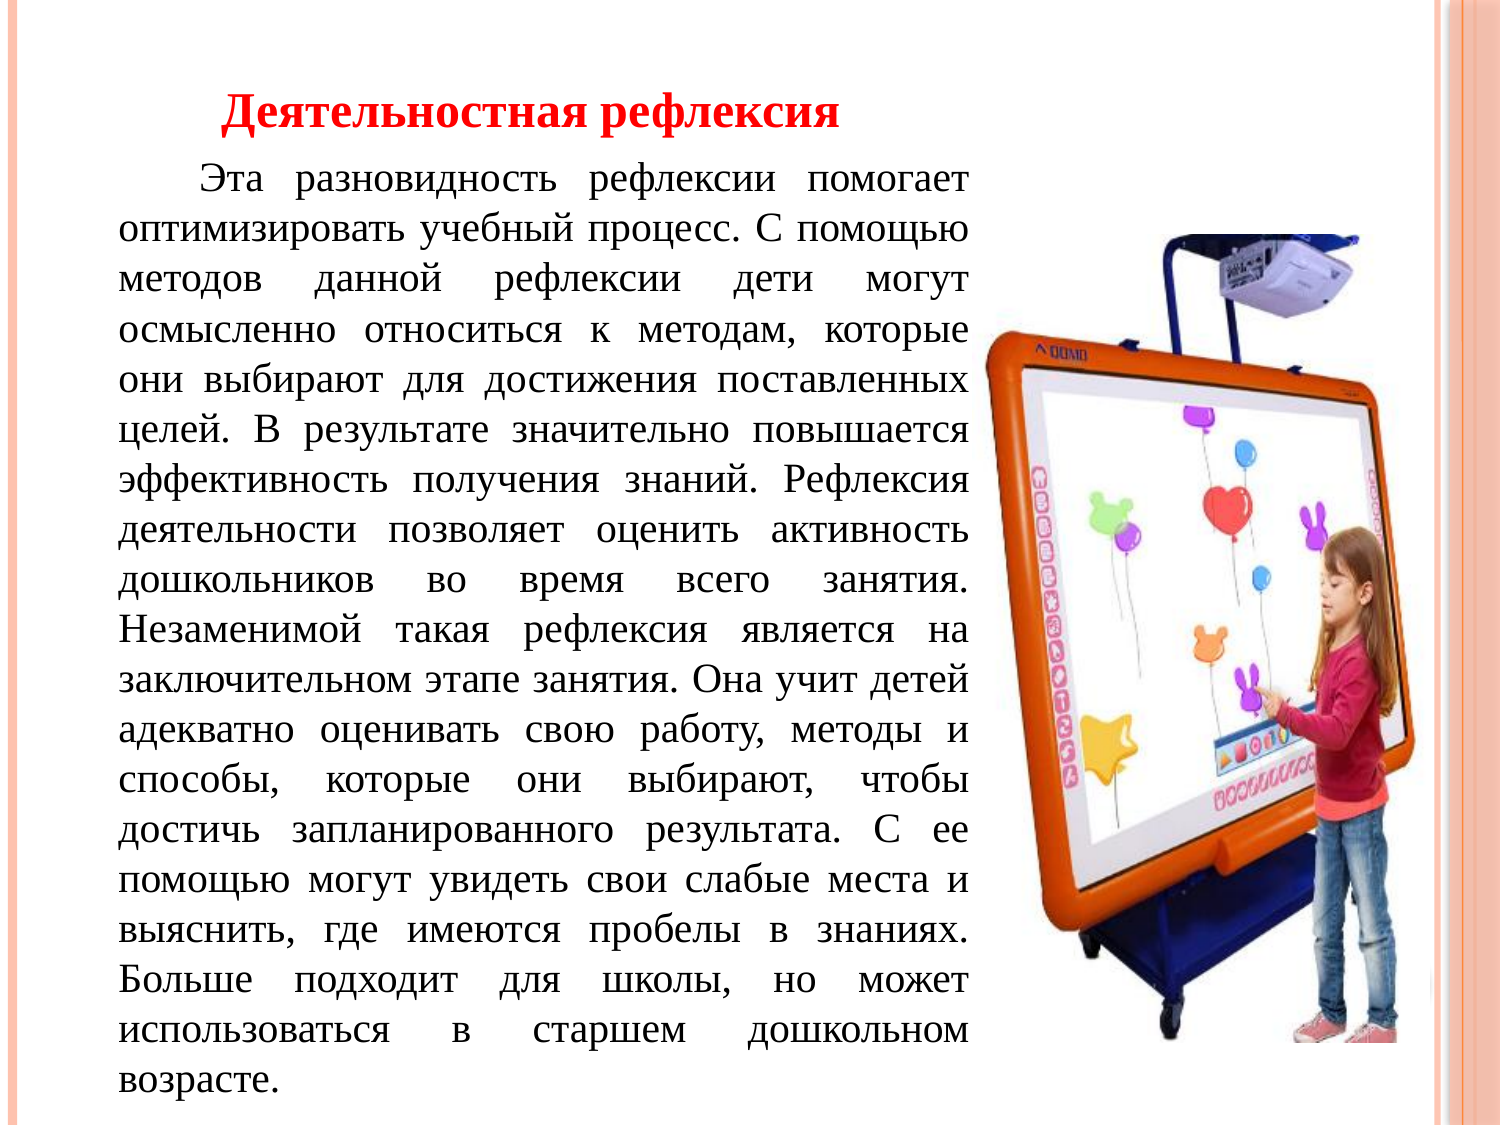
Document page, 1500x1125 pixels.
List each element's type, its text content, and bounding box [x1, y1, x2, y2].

picture [972, 233, 1431, 1044]
list Деятельностная рефлексия Эта разновидность рефлексии помогает оптимизировать учебный процесс. С помощью методов данной рефлексии дети могут осмысленно относиться к методам, которые они выбирают для достижения поставленных целей. В результате значительно повышается эффективность получения знаний. Рефлексия деятельности позволяет оценить активность дошкольников во время всего занятия. Незаменимой такая рефлексия является на заключительном этапе занятия. Она учит детей адекватно оценивать свою работу, методы и способы, которые они выбирают, чтобы достичь запланированного результата. С ее помощью могут увидеть свои слабые места и выяснить, где имеются пробелы в знаниях. Больше подходит для школы, но может использоваться в старшем дошкольном возрасте. [58, 70, 985, 1090]
